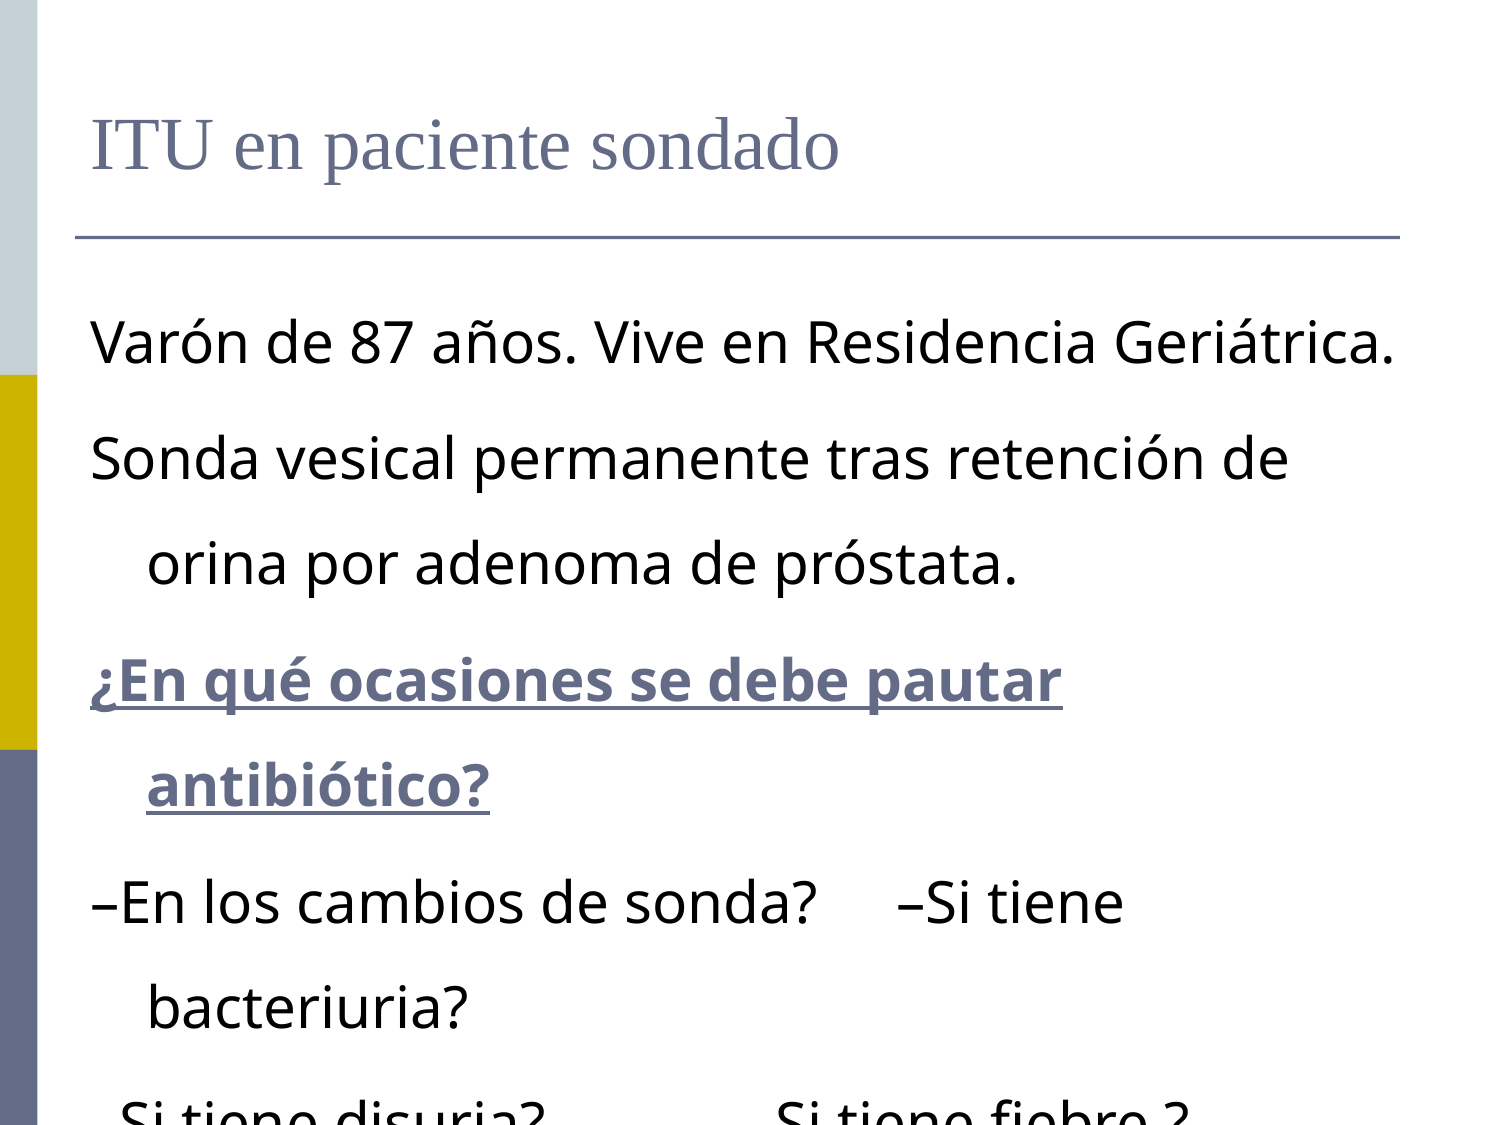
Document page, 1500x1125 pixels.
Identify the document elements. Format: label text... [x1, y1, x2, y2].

list Varón de 87 años. Vive en Residencia Geriátrica. Sonda vesical permanente tras retención de orina por adenoma de próstata. ¿En qué ocasiones se debe pautar antibiótico? –En los cambios de sonda? –Si tiene bacteriuria? –Si tiene disuria? –Si tiene fiebre ? [75, 262, 1425, 1006]
title ITU en paciente sondado [75, 45, 1425, 233]
